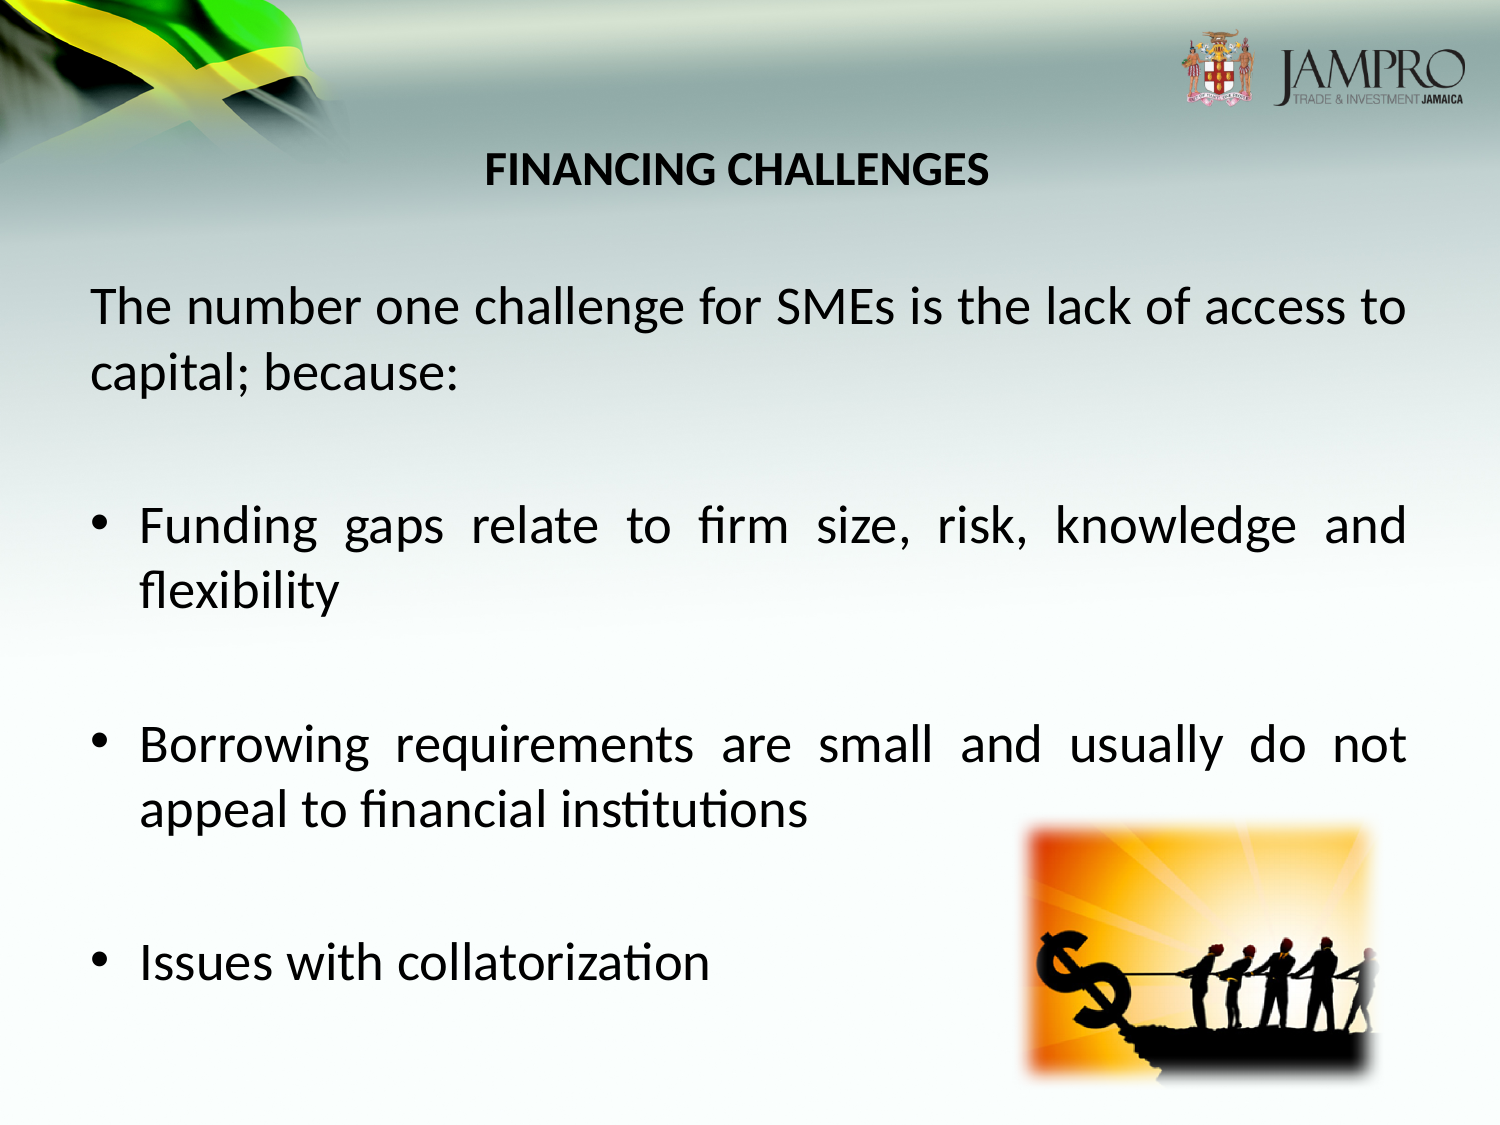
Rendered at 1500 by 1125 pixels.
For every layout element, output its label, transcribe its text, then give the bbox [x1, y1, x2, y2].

list The number one challenge for SMEs is the lack of access to capital; because: Funding gaps relate to firm size, risk, knowledge and flexibility Borrowing requirements are small and usually do not appeal to financial institutions Issues with collatorization [75, 262, 1425, 1005]
picture [0, 0, 1500, 1125]
title Financing Challenges [62, 75, 1413, 263]
